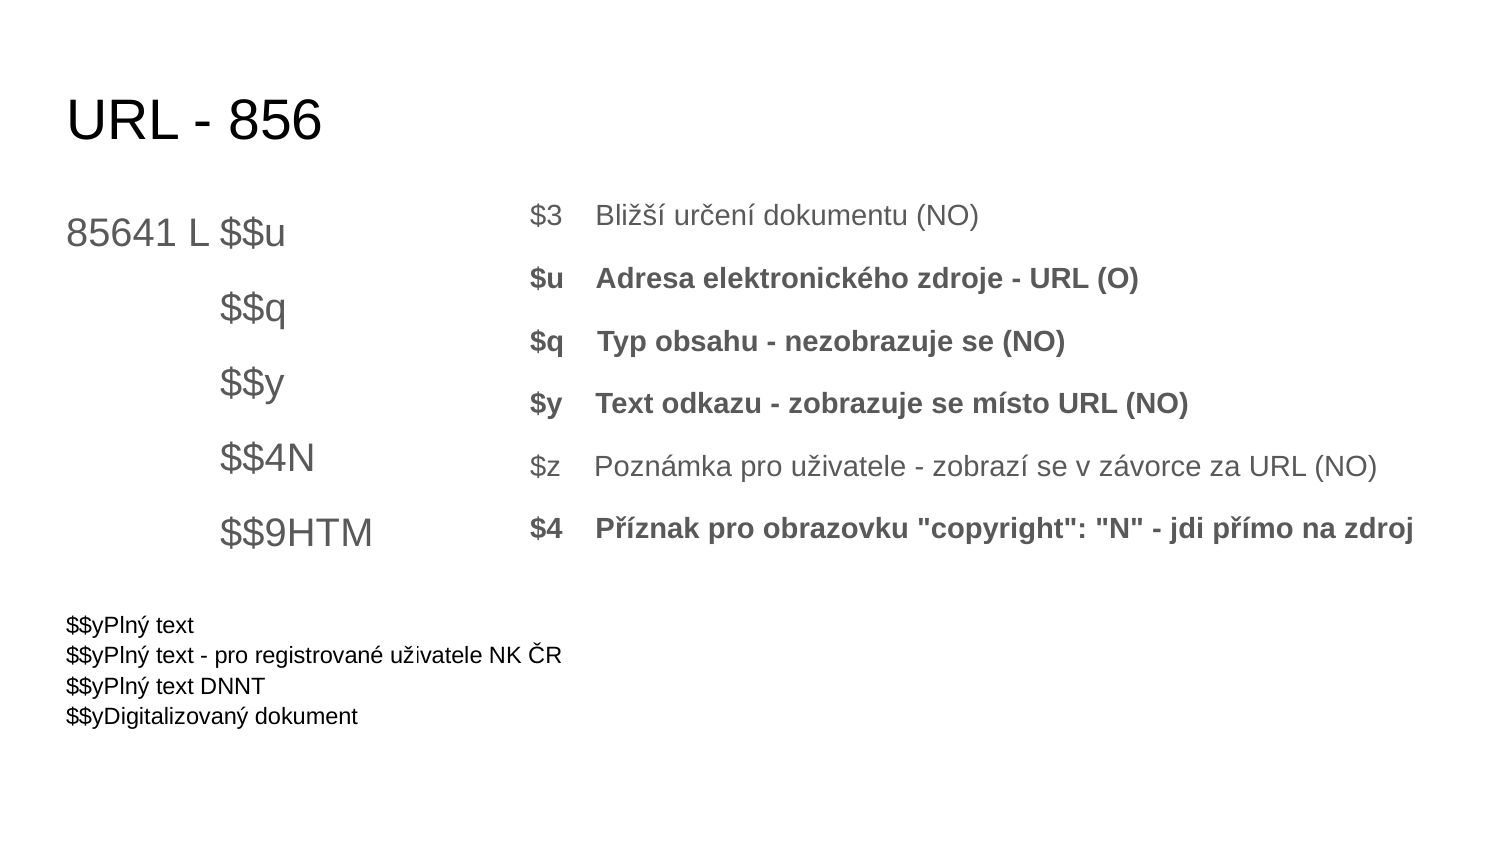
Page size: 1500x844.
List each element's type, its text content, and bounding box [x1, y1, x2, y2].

title URL - 856 [51, 72, 1449, 167]
list 85641 L $$u $$q $$y $$4N $$9HTM $$yPlný text $$yPlný text - pro registrované uživatele NK ČR $$yPlný text DNNT $$yDigitalizovaný dokument [51, 189, 1449, 750]
table_header $3 Bližší určení dokumentu (NO) $u Adresa elektronického zdroje - URL (O) $q Typ obsahu - nezobrazuje se (NO) $y Text odkazu - zobrazuje se místo URL (NO) $z Poznámka pro uživatele - zobrazí se v závorce za URL (NO) $4 Příznak pro obrazovku "copyright": "N" - jdi přímo na zdroj [417, 180, 1448, 680]
